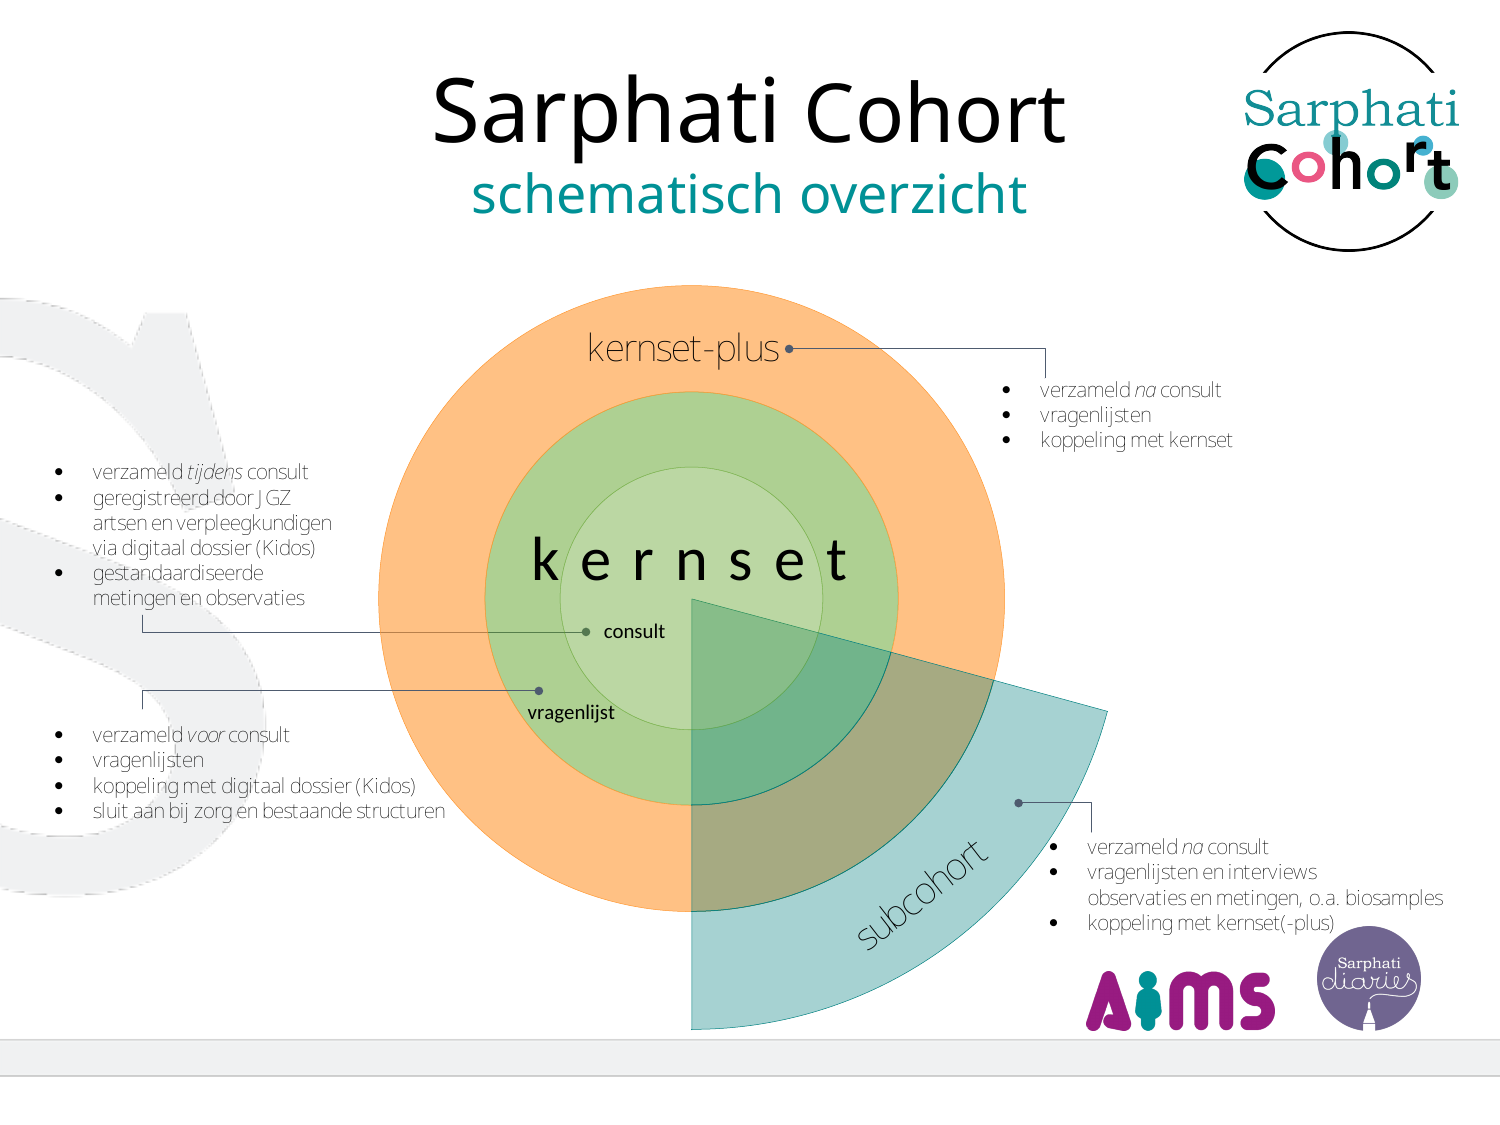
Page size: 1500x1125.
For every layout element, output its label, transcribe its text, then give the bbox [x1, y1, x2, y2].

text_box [529, 464, 871, 733]
picture [1243, 31, 1459, 252]
title Sarphati Cohort schematisch overzicht [75, 45, 1238, 233]
picture [52, 282, 1446, 1033]
